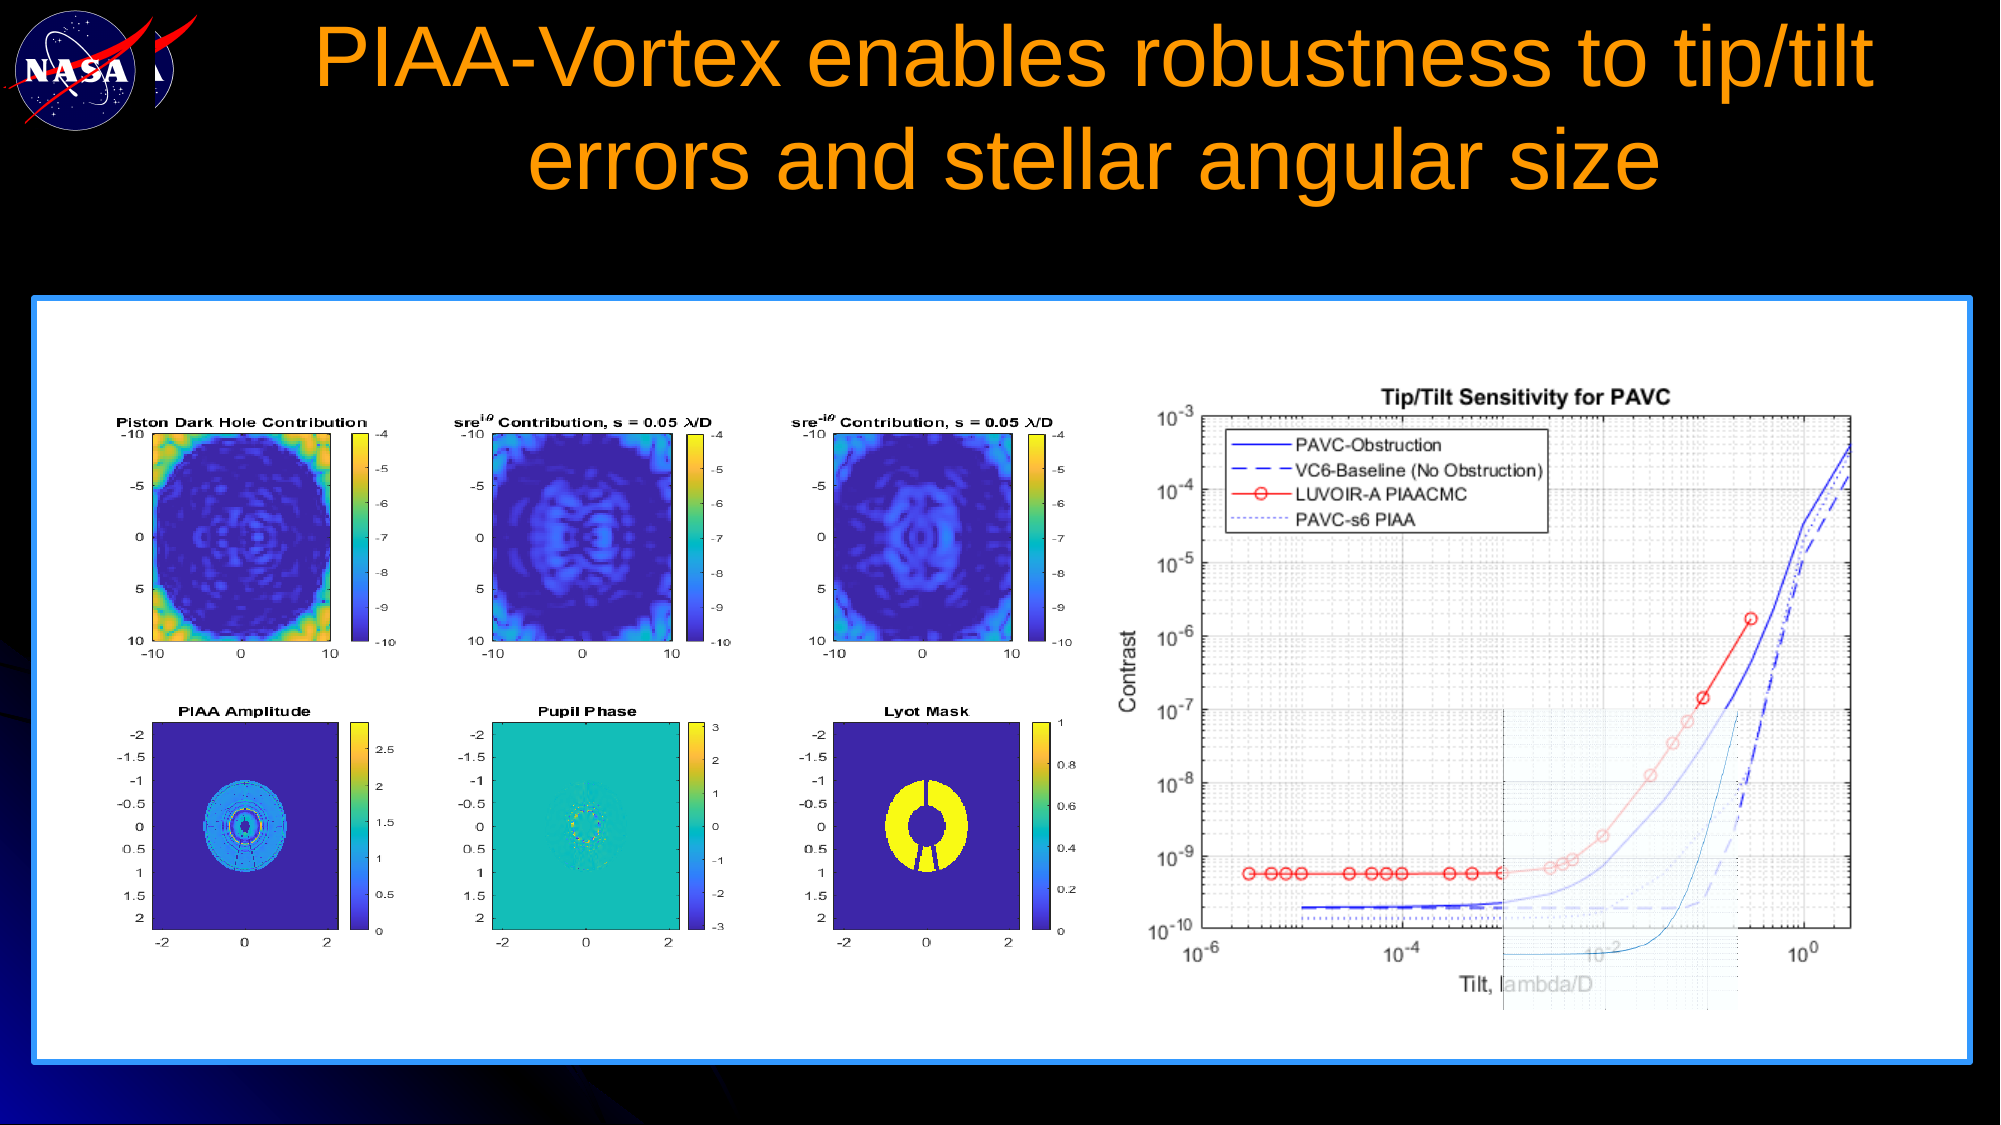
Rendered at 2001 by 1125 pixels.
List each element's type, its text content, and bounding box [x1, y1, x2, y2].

picture [105, 405, 1092, 955]
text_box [1092, 369, 1931, 1010]
title PIAA-Vortex enables robustness to tip/tilt errors and stellar angular size [191, 0, 2000, 216]
text_box [34, 298, 1970, 1062]
picture [5, 1, 201, 140]
